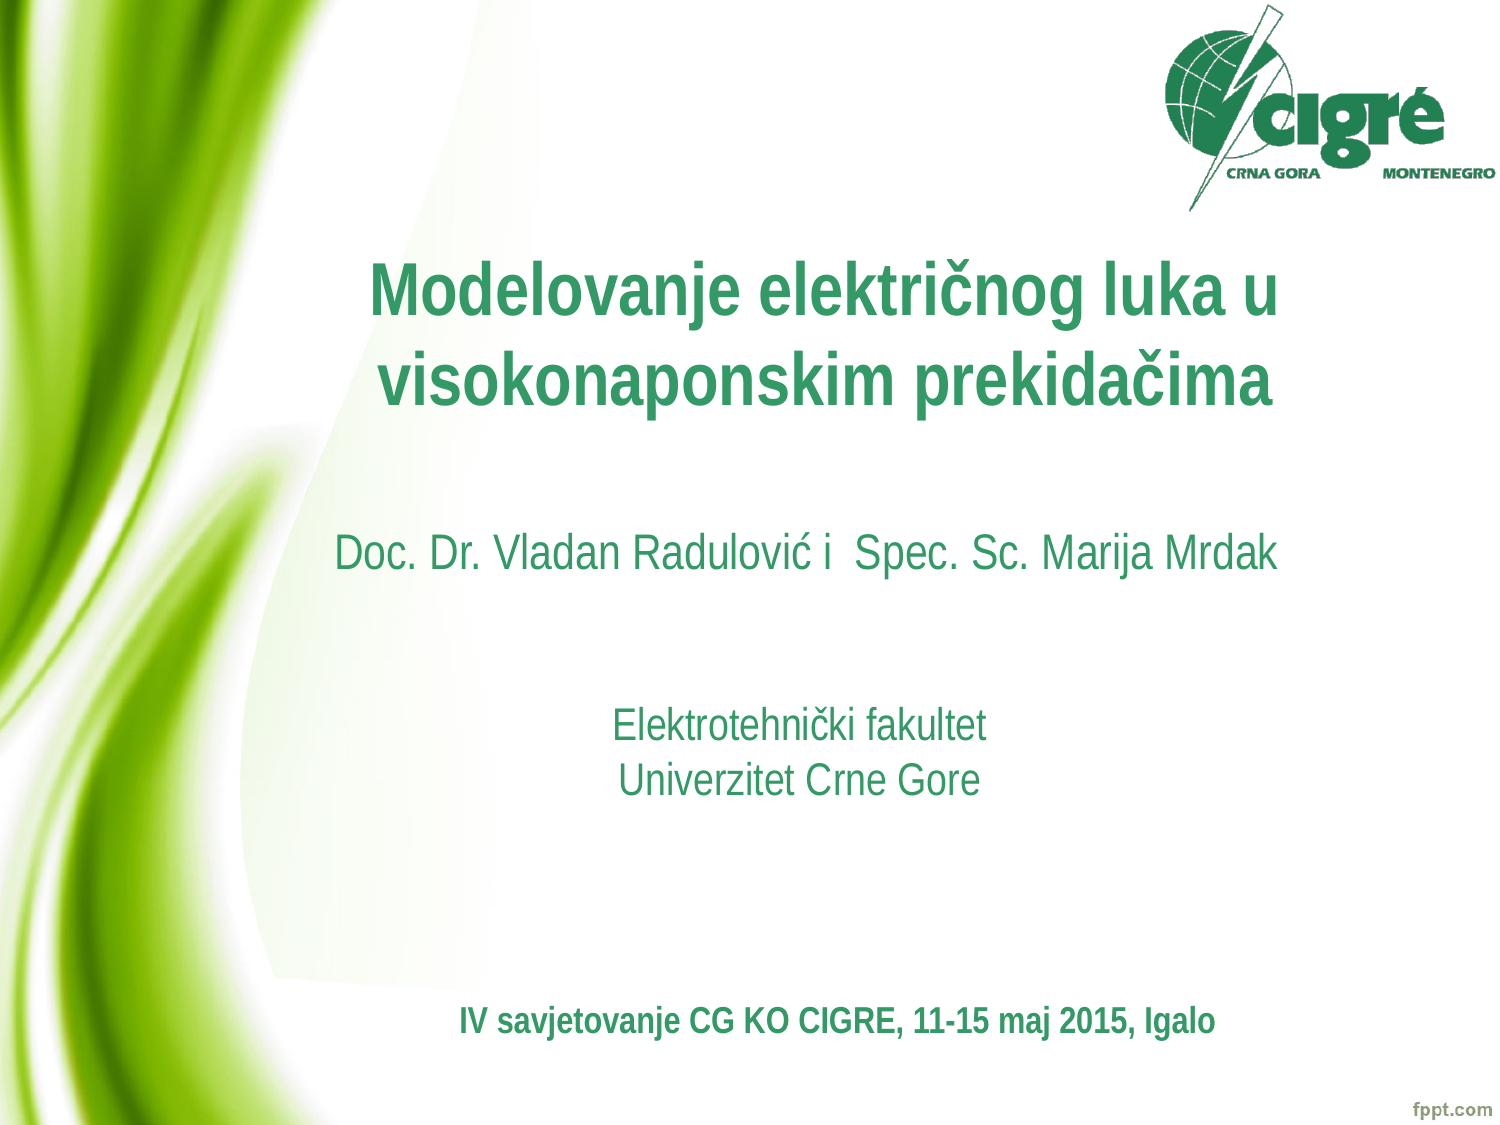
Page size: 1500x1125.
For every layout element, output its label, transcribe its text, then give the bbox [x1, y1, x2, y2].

picture [0, 0, 1500, 1125]
text_box IV savjetovanje CG KO CIGRE, 11-15 maj 2015, Igalo [349, 988, 1327, 1048]
text_box Doc. Dr. Vladan Radulović i Spec. Sc. Marija Mrdak [299, 512, 1327, 588]
text_box Elektrotehnički fakultet Univerzitet Crne Gore [524, 687, 1076, 813]
title Modelovanje električnog luka u visokonaponskim prekidačima [150, 236, 1500, 425]
